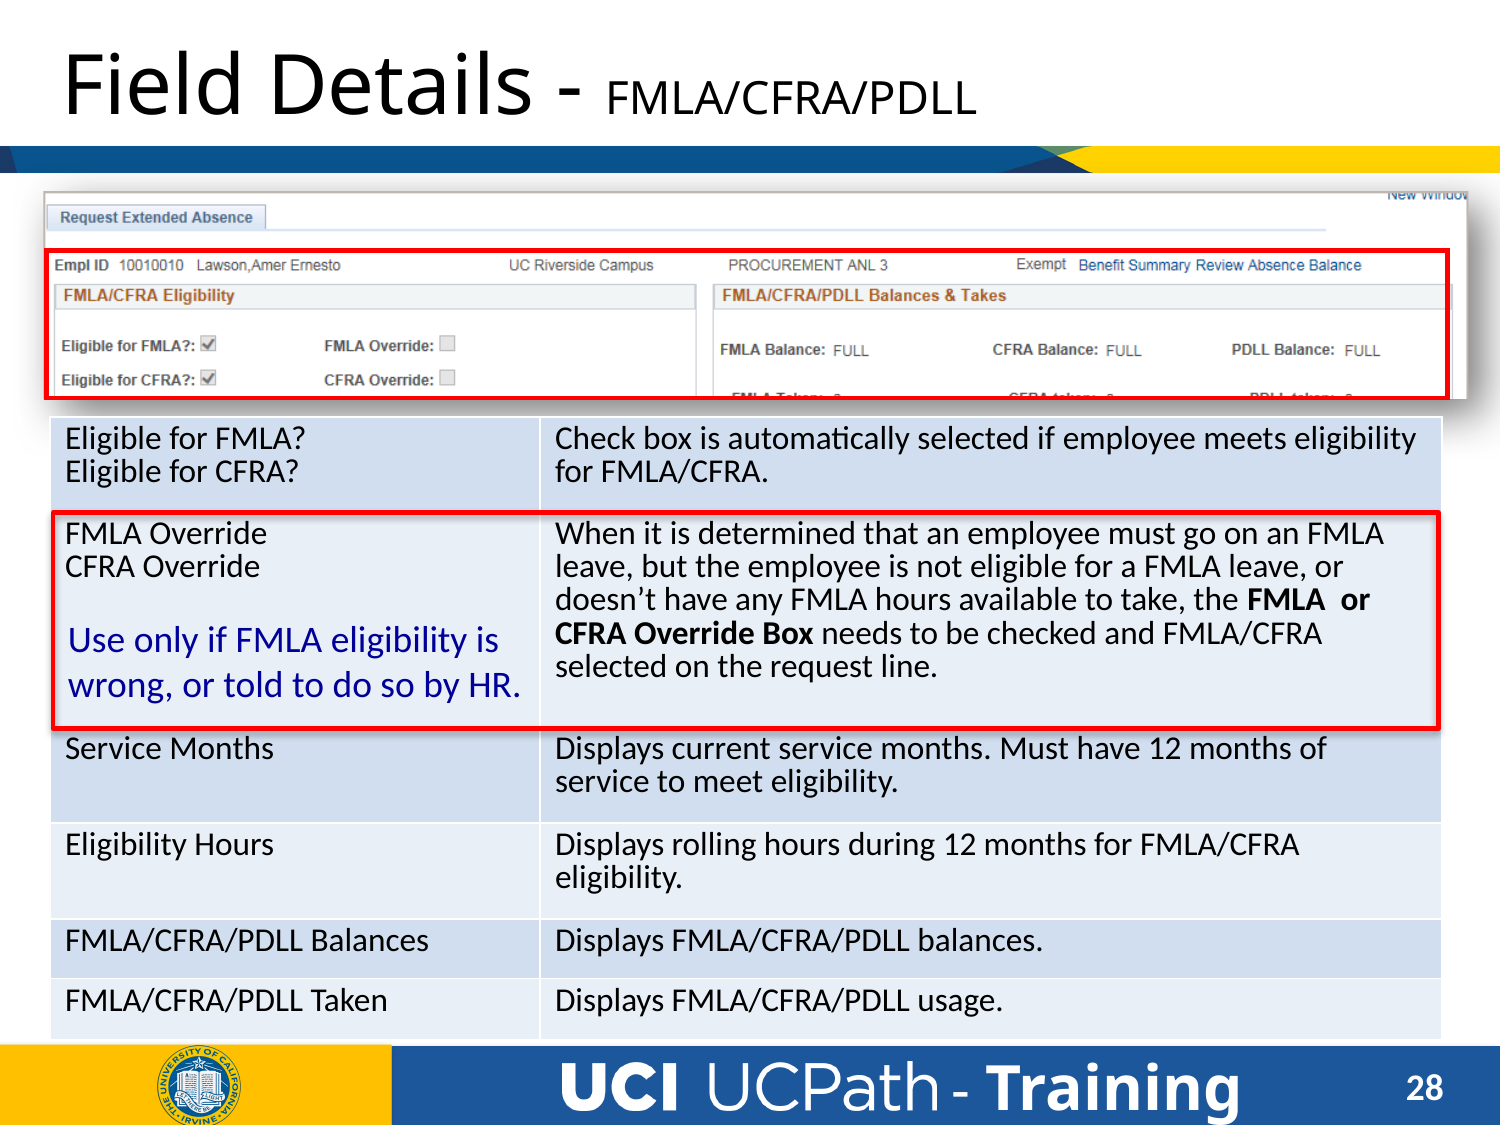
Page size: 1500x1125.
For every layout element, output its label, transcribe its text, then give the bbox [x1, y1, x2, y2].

table_cell Service Months [51, 736, 539, 822]
table_cell Displays rolling hours during 12 months for FMLA/CFRA eligibility. [541, 824, 1441, 918]
title Field Details - FMLA/CFRA/PDLL [46, 11, 1396, 152]
picture [562, 1061, 937, 1111]
table_cell Displays FMLA/CFRA/PDLL balances. [541, 920, 1441, 978]
picture [157, 1045, 241, 1125]
picture [0, 120, 1500, 399]
table_cell FMLA/CFRA/PDLL Taken [51, 979, 539, 1039]
text_box [52, 512, 1439, 729]
table_cell FMLA/CFRA/PDLL Balances [51, 920, 539, 978]
table_header Check box is automatically selected if employee meets eligibility for FMLA/CFRA. [541, 418, 1441, 511]
table_cell Displays FMLA/CFRA/PDLL usage. [541, 979, 1441, 1039]
text_box Use only if FMLA eligibility is wrong, or told to do so by HR. [53, 607, 544, 713]
table_cell Eligibility Hours [51, 824, 539, 918]
table_cell Displays current service months. Must have 12 months of service to meet eligibility. [541, 736, 1441, 822]
table_header Eligible for FMLA? Eligible for CFRA? [51, 418, 539, 511]
